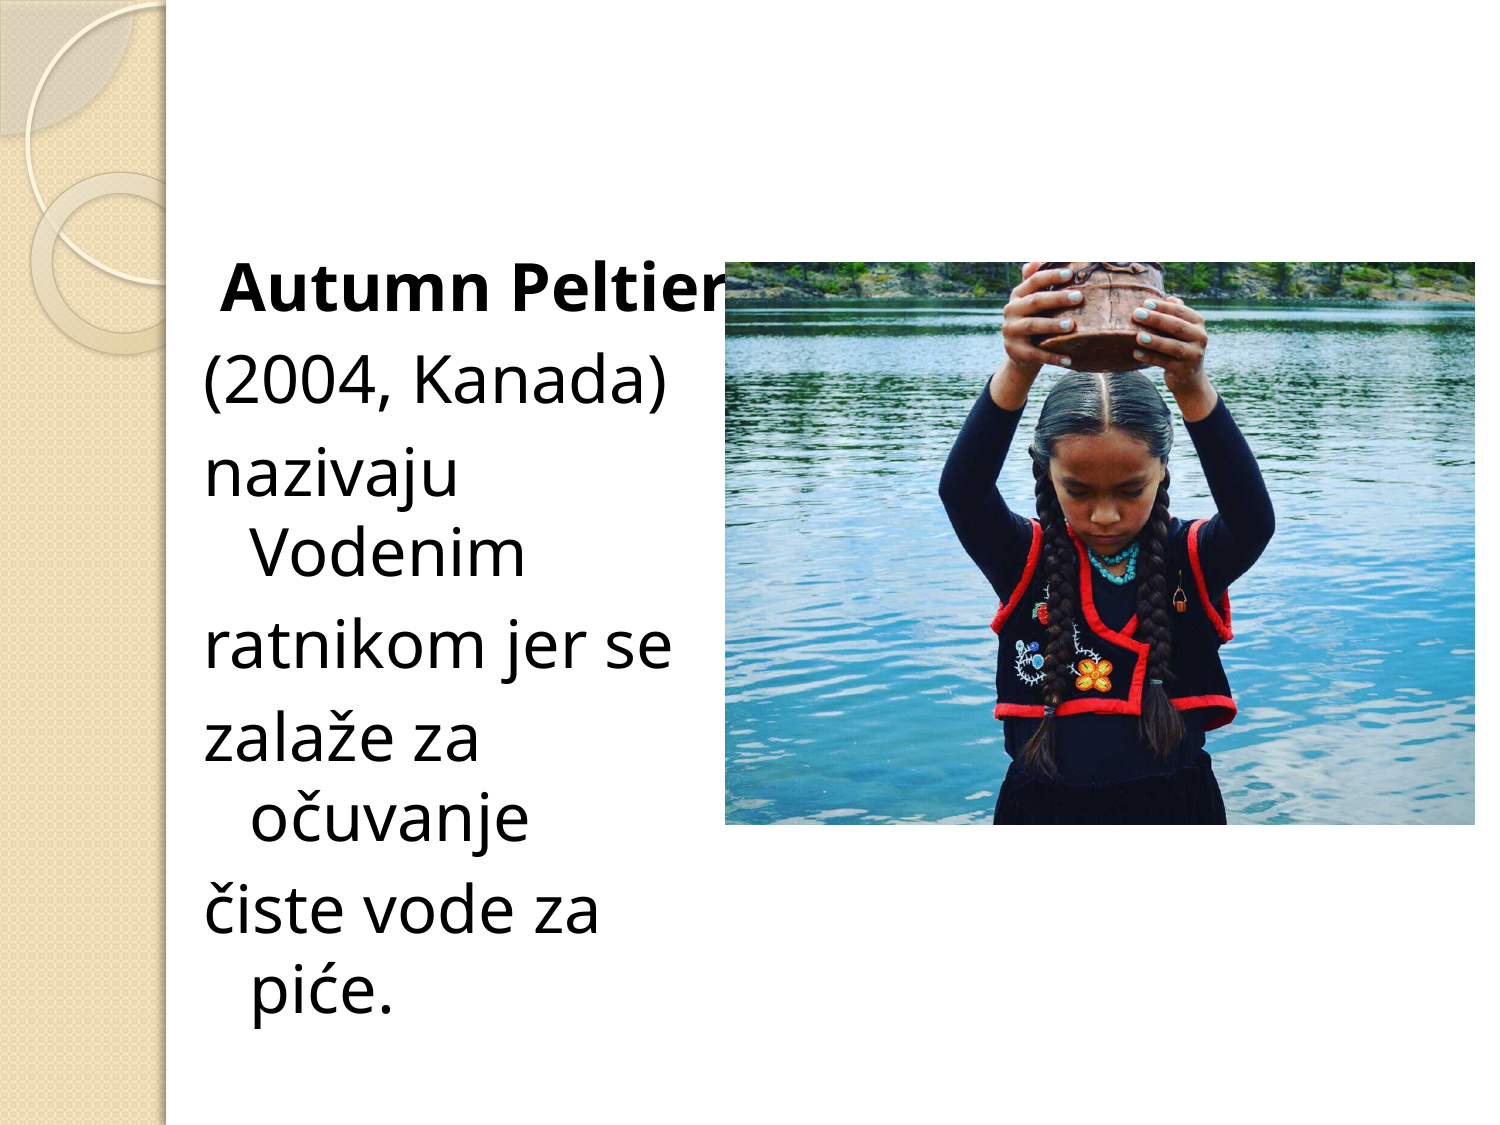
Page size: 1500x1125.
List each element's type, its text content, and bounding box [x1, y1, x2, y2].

picture [724, 262, 1476, 826]
list Autumn Peltier (2004, Kanada) nazivaju Vodenim ratnikom jer se zalaže za očuvanje čiste vode za piće. [174, 237, 750, 1025]
